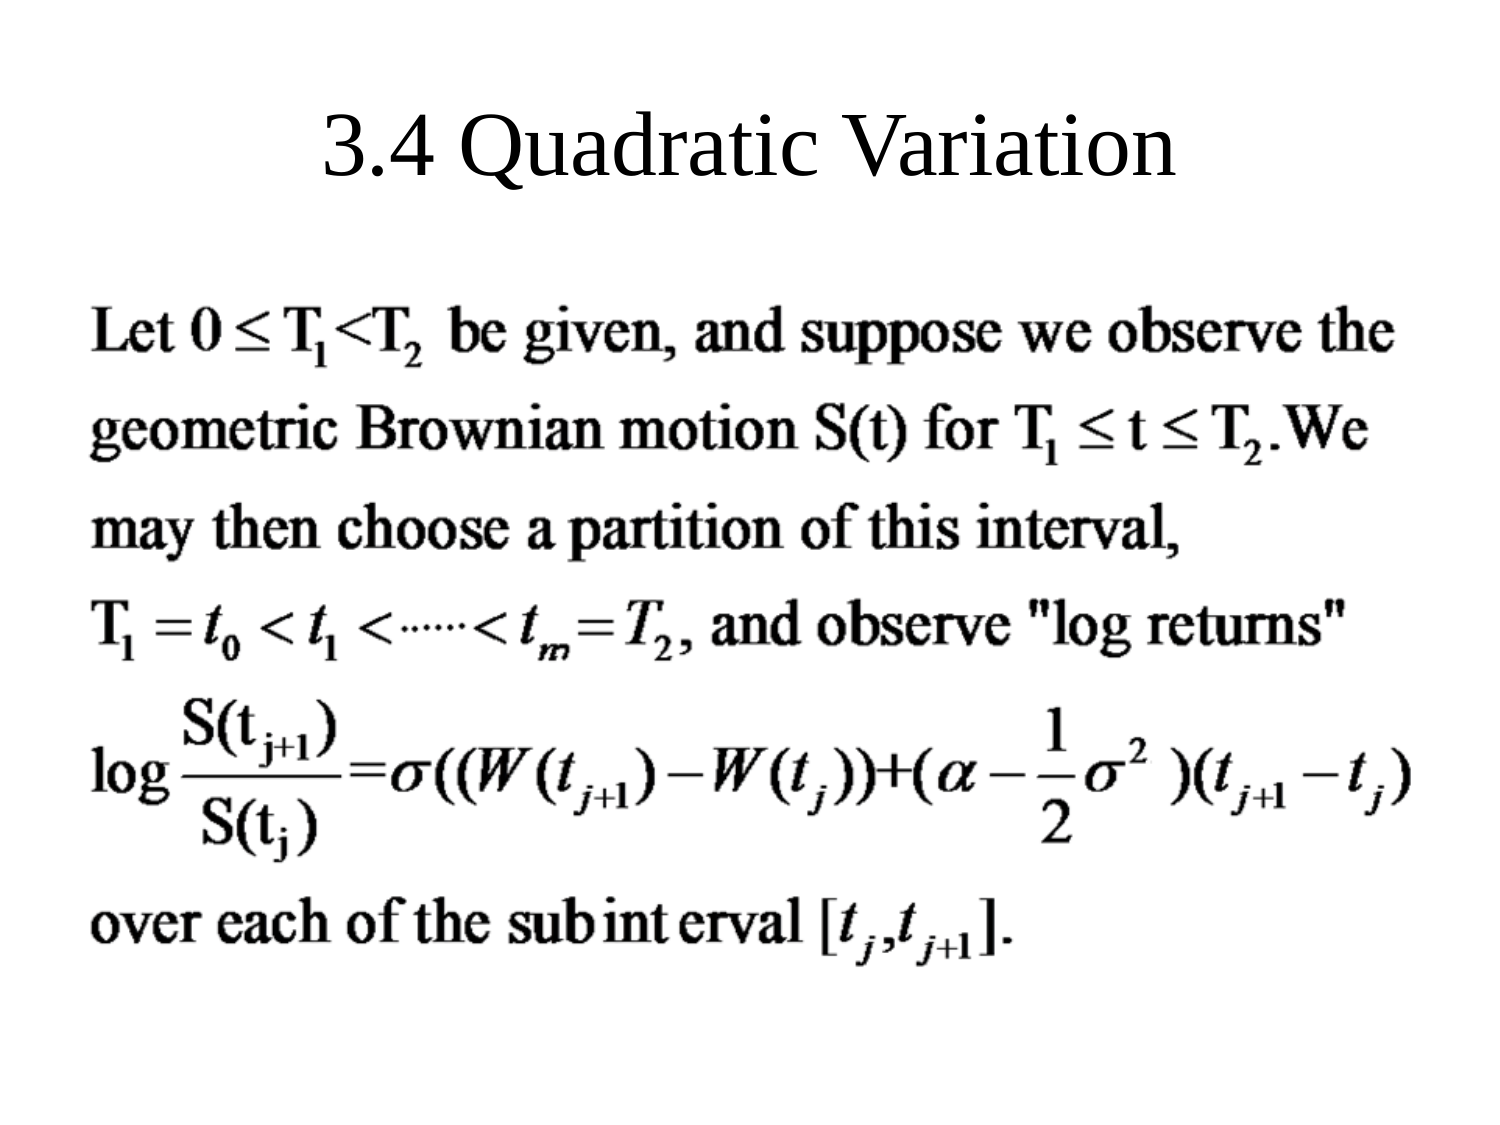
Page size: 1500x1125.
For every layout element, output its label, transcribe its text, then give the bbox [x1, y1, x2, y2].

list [74, 289, 1426, 978]
title 3.4 Quadratic Variation [75, 45, 1425, 233]
